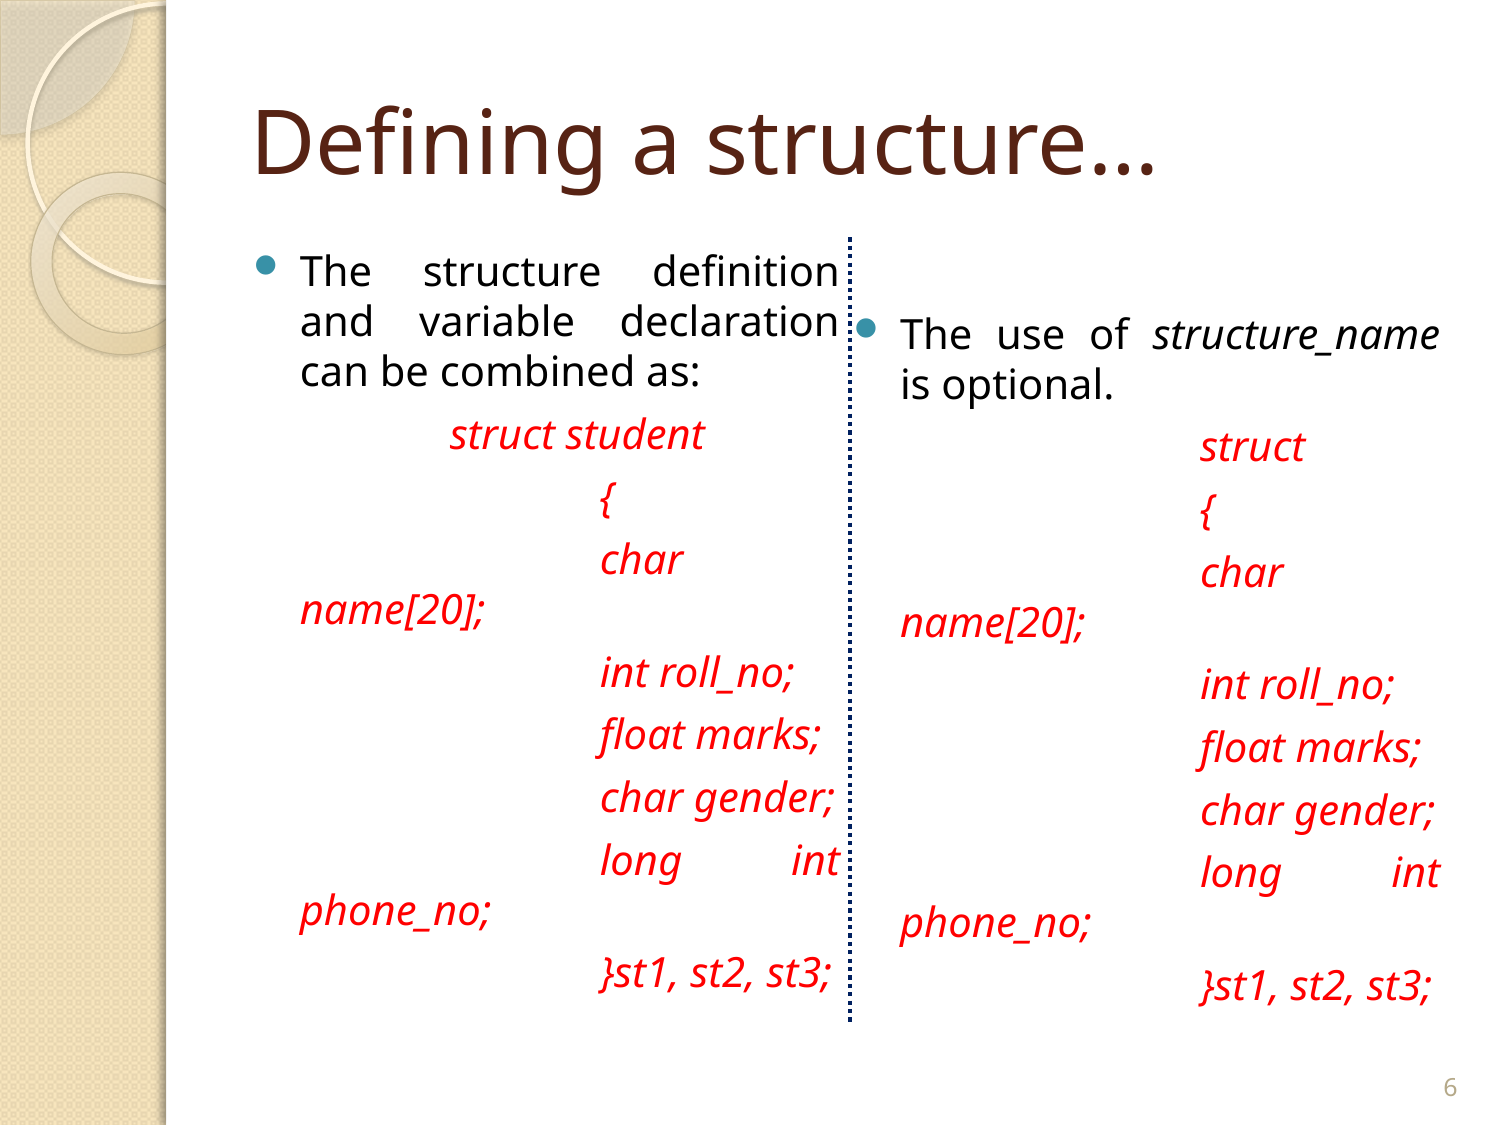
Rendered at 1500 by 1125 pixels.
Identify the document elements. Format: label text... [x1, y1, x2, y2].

slide_number 6 [1413, 1034, 1488, 1113]
title Defining a structure… [235, 45, 1466, 233]
list The structure definition and variable declaration can be combined as: struct student { char name[20]; int roll_no; float marks; char gender; long int phone_no; }st1, st2, st3; The use of structure_name is optional. struct { char name[20]; int roll_no; float marks; char gender; long int phone_no; }st1, st2, st3; [225, 237, 848, 1025]
list The structure definition and variable declaration can be combined as: struct student { char name[20]; int roll_no; float marks; char gender; long int phone_no; }st1, st2, st3; The use of structure_name is optional. struct { char name[20]; int roll_no; float marks; char gender; long int phone_no; }st1, st2, st3; [852, 237, 1455, 1025]
